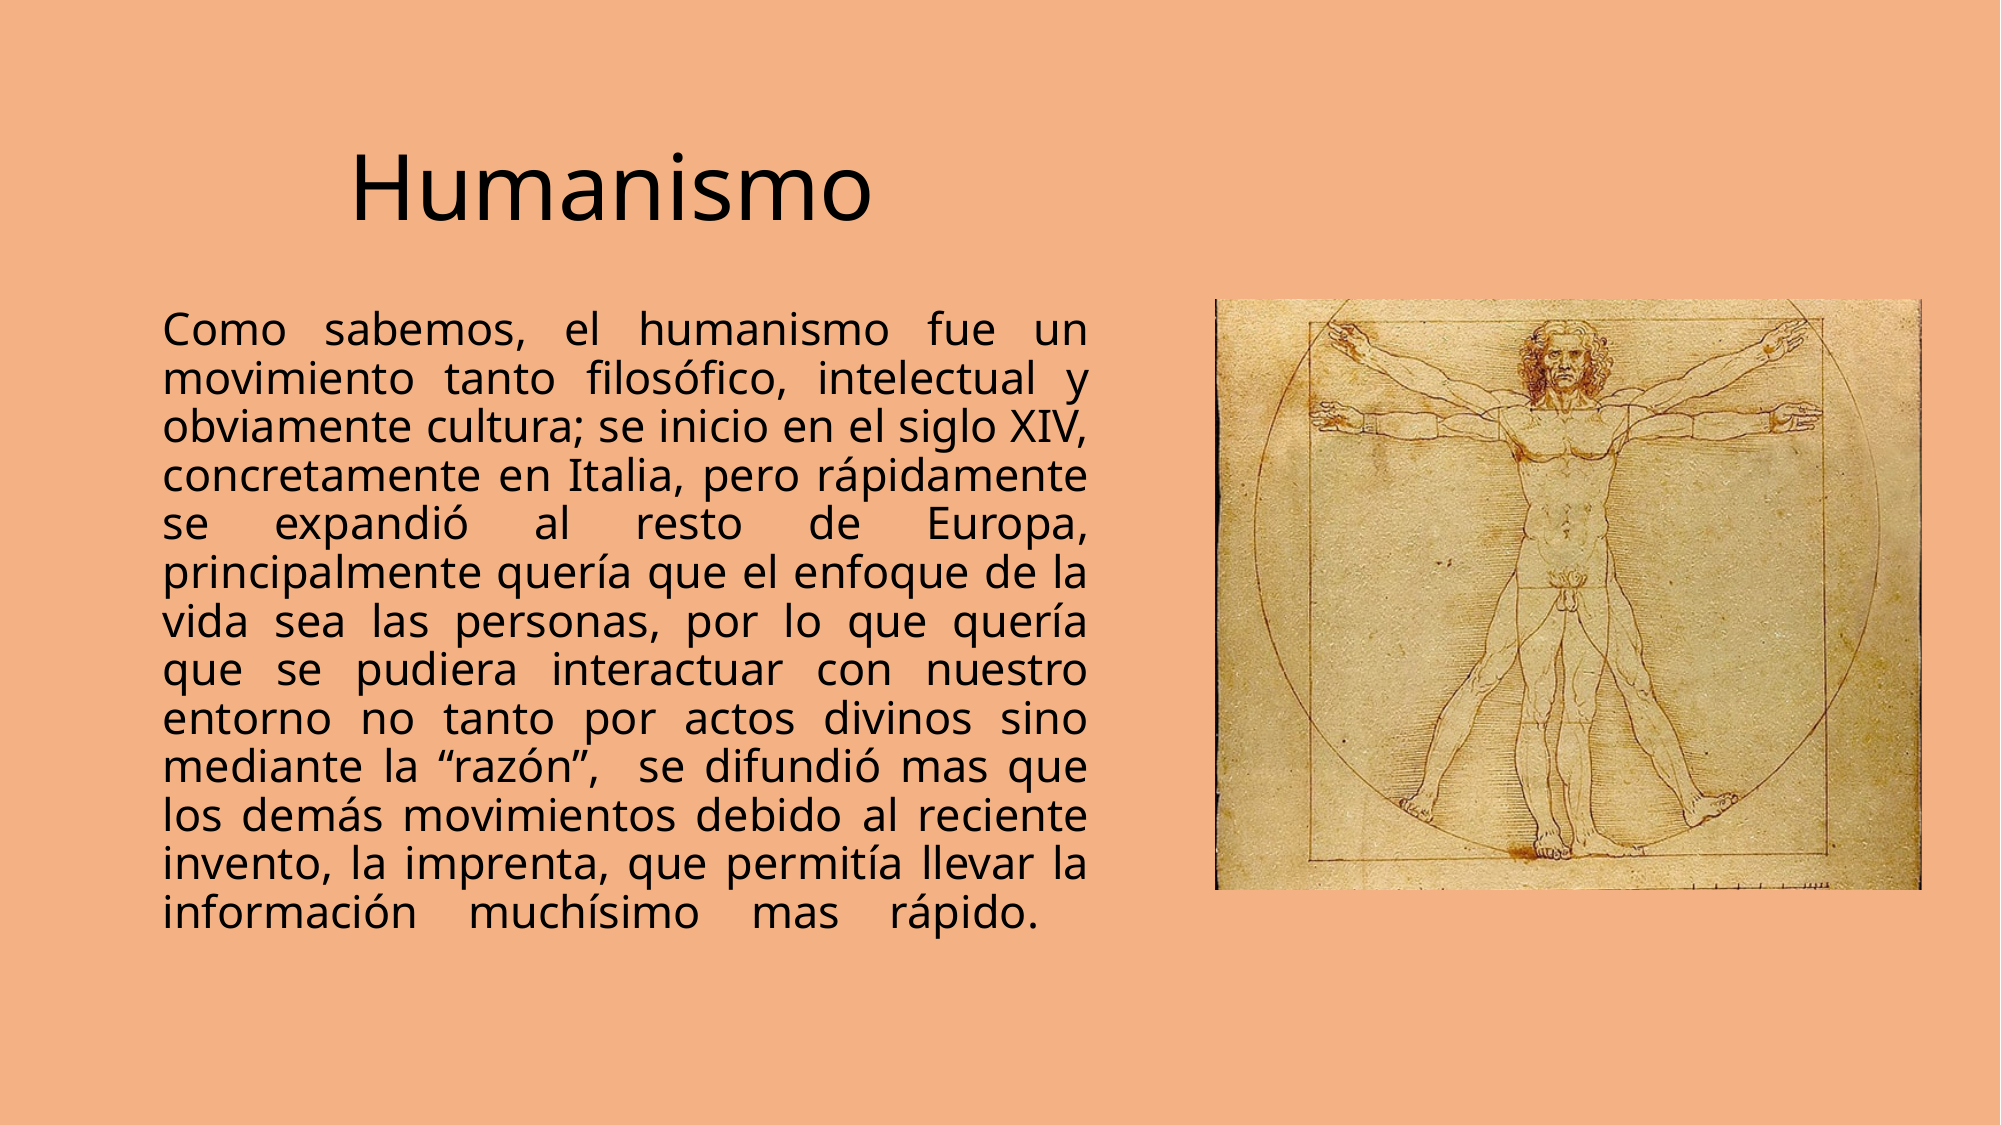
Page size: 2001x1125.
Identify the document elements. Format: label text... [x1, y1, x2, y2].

title Humanismo [333, 82, 2000, 300]
picture [1215, 299, 1922, 890]
list Como sabemos, el humanismo fue un movimiento tanto filosófico, intelectual y obviamente cultura; se inicio en el siglo XIV, concretamente en Italia, pero rápidamente se expandió al resto de Europa, principalmente quería que el enfoque de la vida sea las personas, por lo que quería que se pudiera interactuar con nuestro entorno no tanto por actos divinos sino mediante la “razón”, se difundió mas que los demás movimientos debido al reciente invento, la imprenta, que permitía llevar la información muchísimo mas rápido. [147, 299, 1105, 1014]
